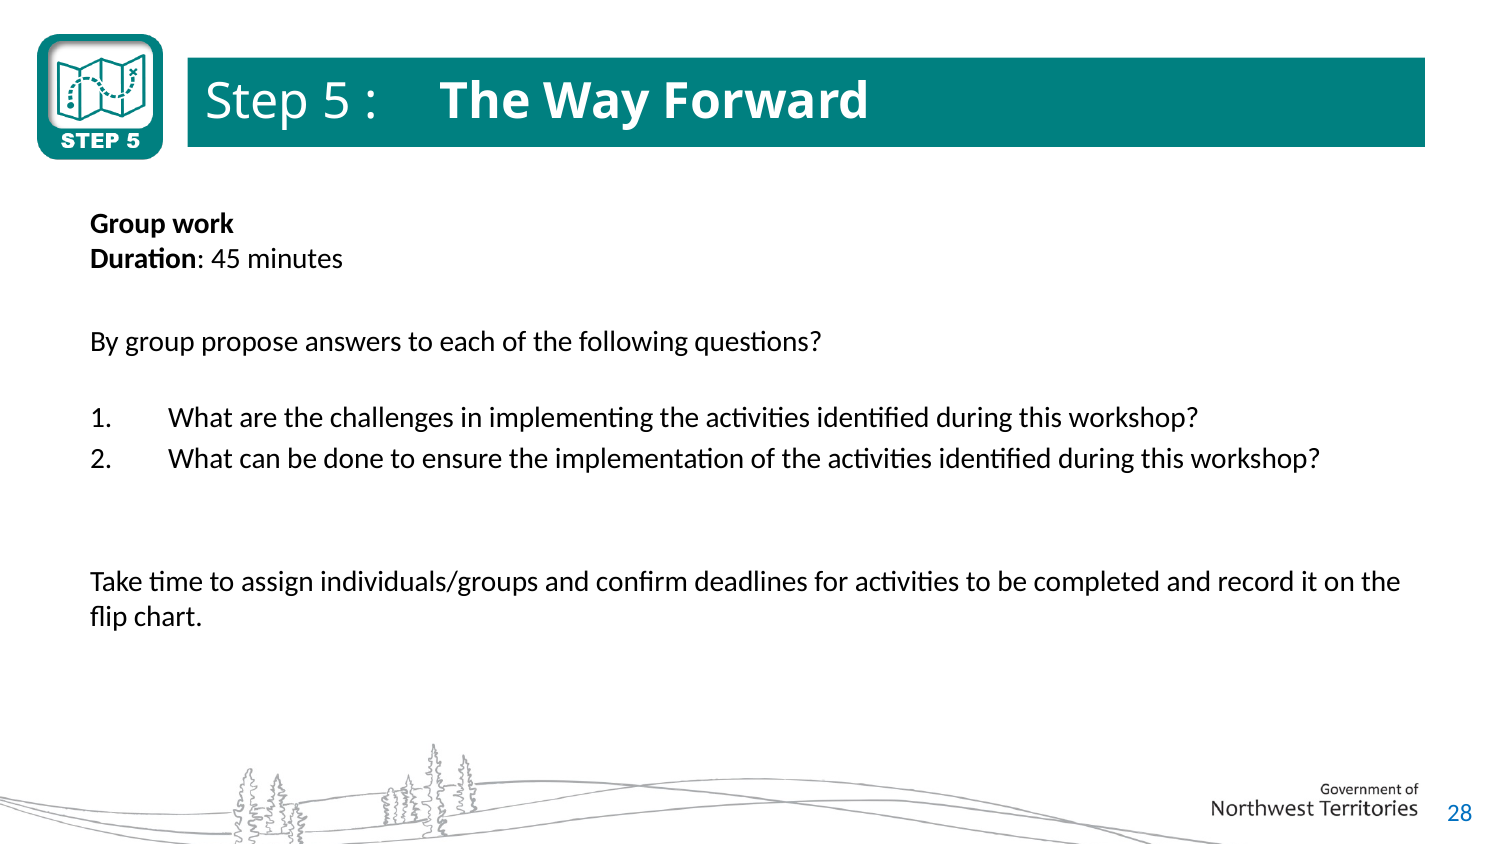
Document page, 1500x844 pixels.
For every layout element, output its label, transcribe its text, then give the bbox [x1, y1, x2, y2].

list Group work Duration: 45 minutes By group propose answers to each of the following questions? What are the challenges in implementing the activities identified during this workshop? What can be done to ensure the implementation of the activities identified during this workshop? Take time to assign individuals/groups and confirm deadlines for activities to be completed and record it on the flip chart. [75, 196, 1425, 647]
picture [37, 34, 163, 167]
slide_number 28 [1137, 789, 1488, 835]
picture [0, 710, 1500, 844]
text_box Step 5 : The Way Forward [187, 57, 1425, 147]
